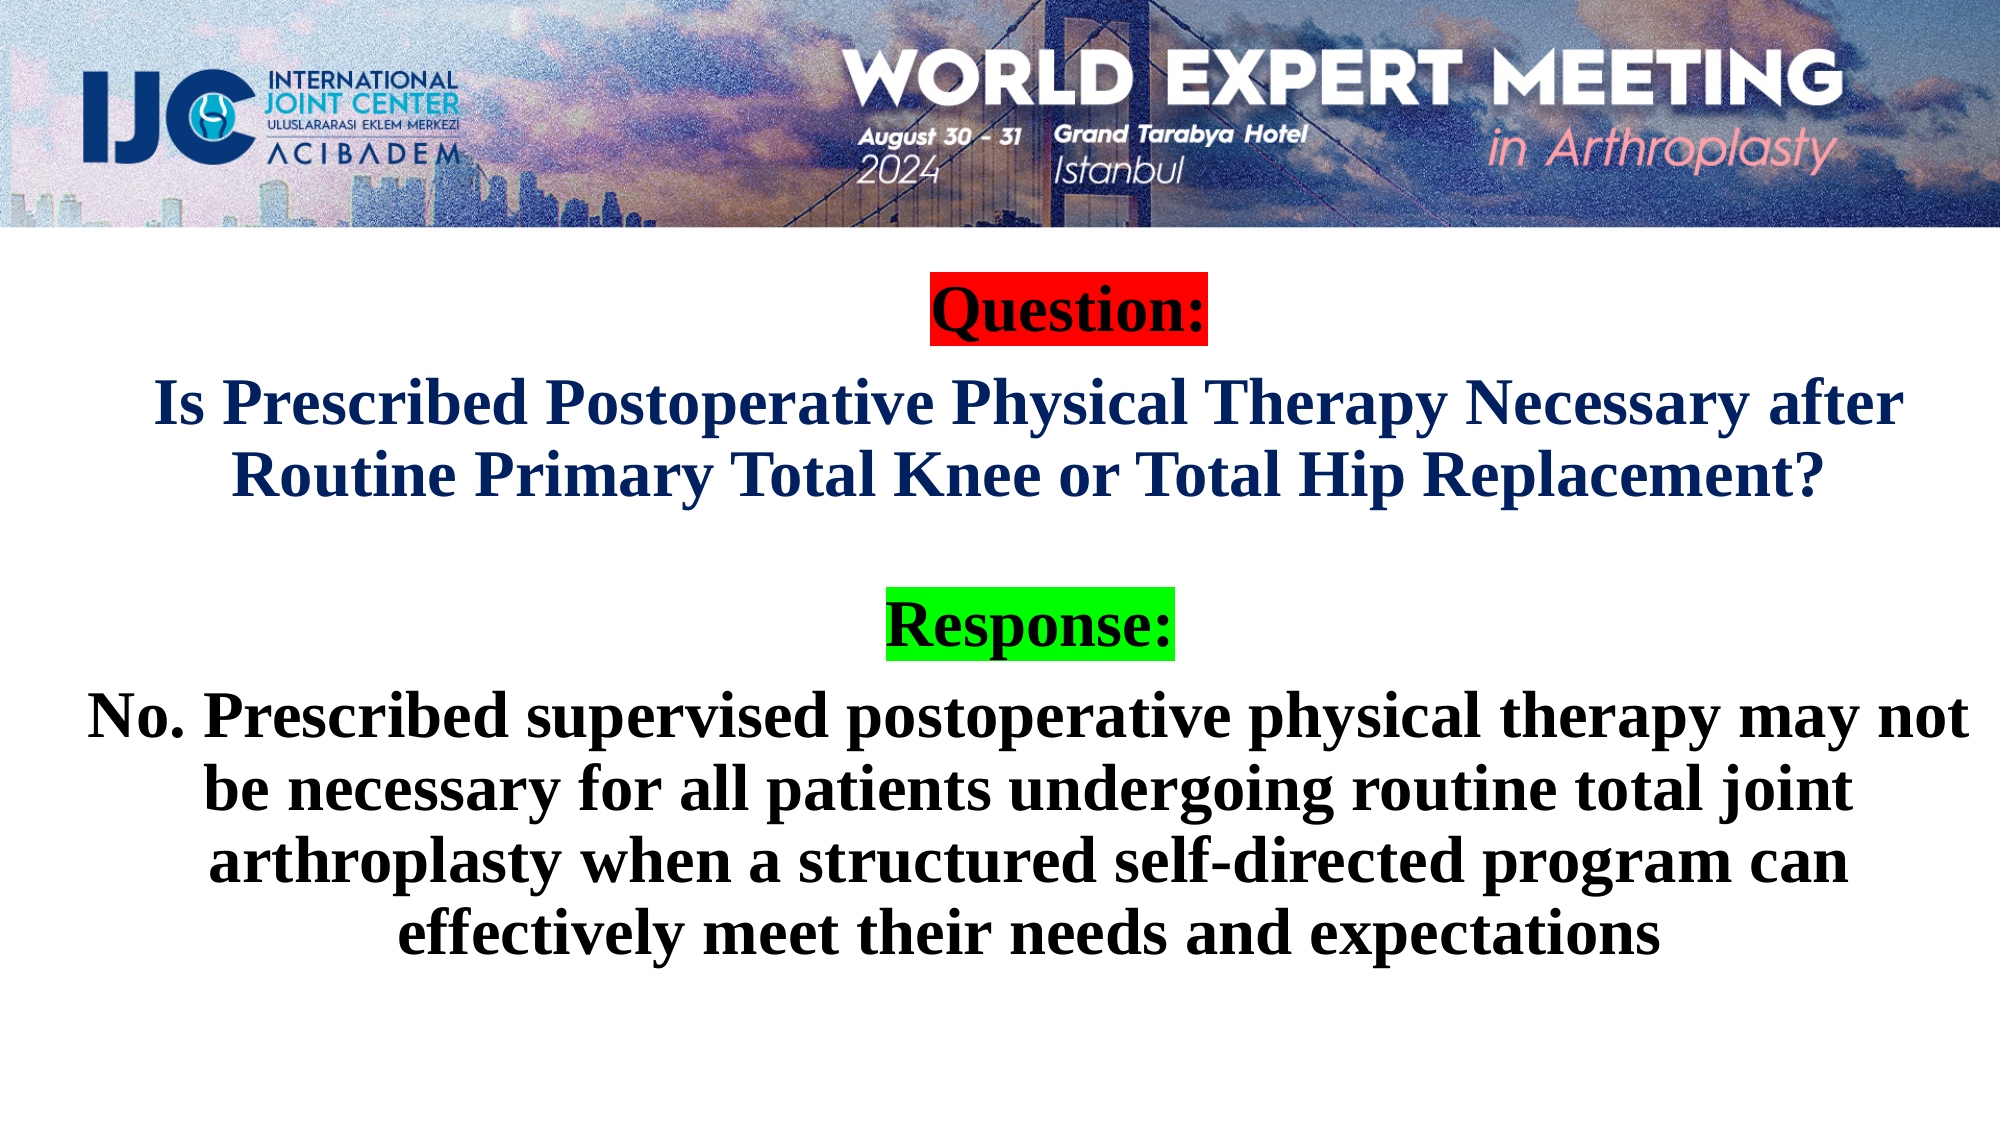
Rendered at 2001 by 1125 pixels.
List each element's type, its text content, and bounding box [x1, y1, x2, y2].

subtitle Question: Is Prescribed Postoperative Physical Therapy Necessary after Routine Primary Total Knee or Total Hip Replacement? Response: No. Prescribed supervised postoperative physical therapy may not be necessary for all patients undergoing routine total joint arthroplasty when a structured self-directed program can effectively meet their needs and expectations [60, 266, 2000, 1066]
picture [0, 0, 2000, 1125]
